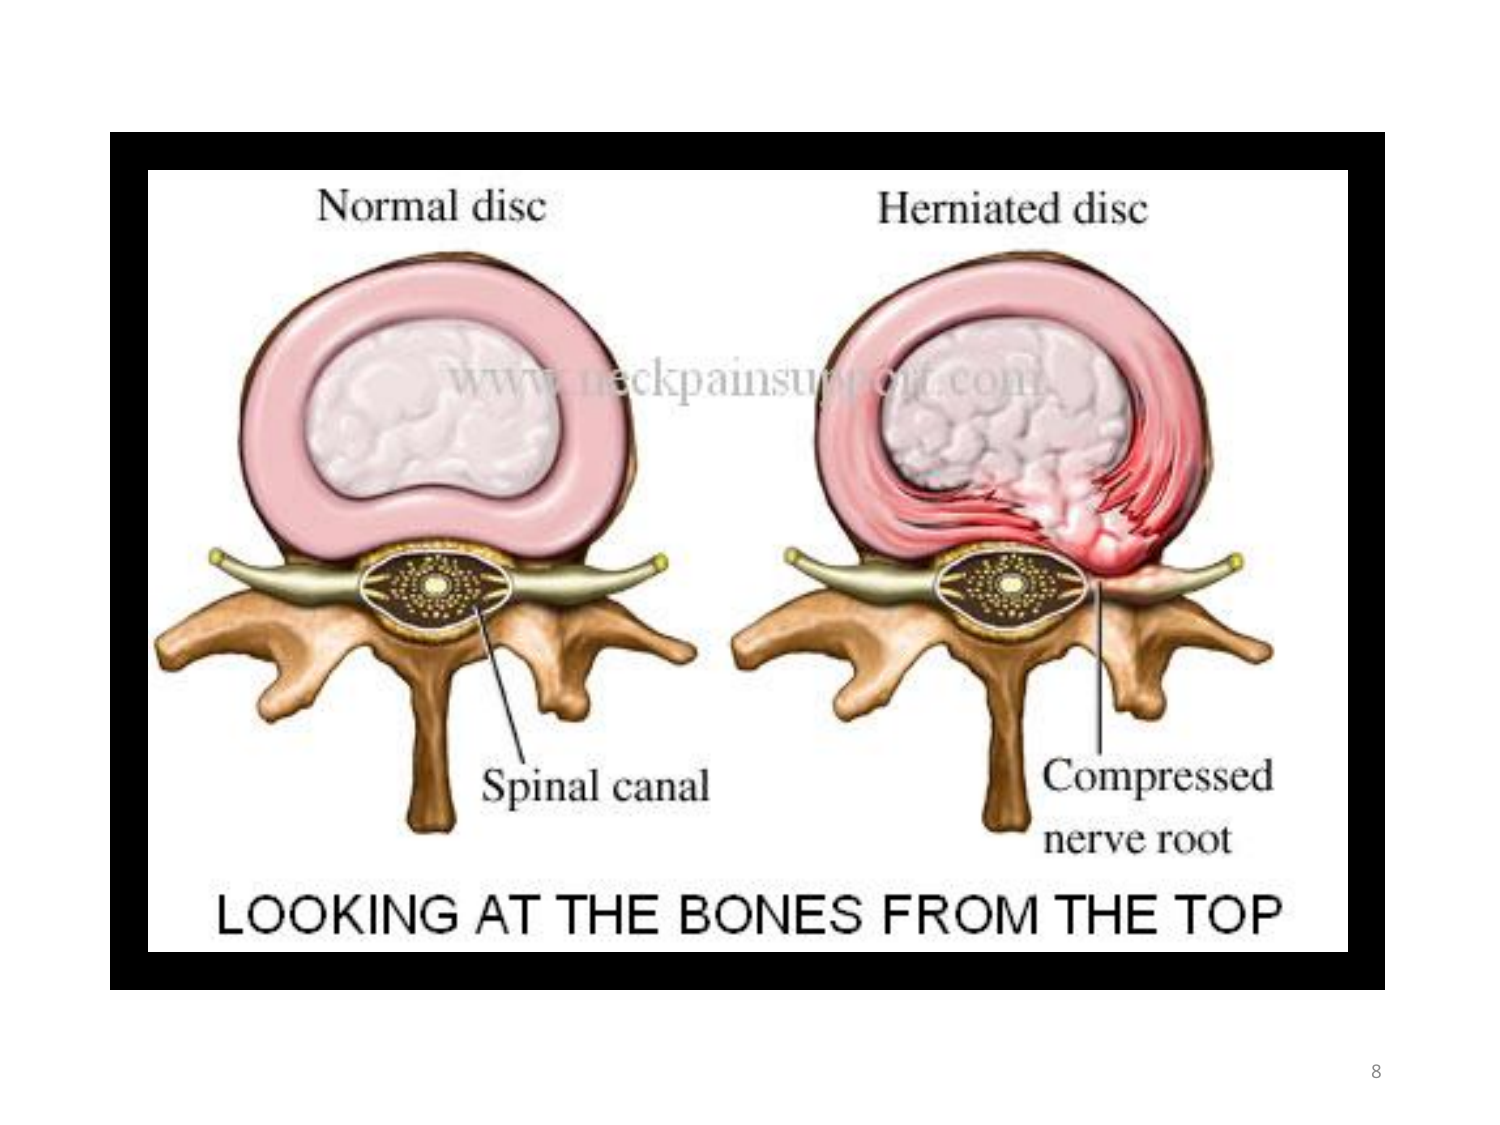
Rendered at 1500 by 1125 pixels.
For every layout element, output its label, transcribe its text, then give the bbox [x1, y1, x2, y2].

picture [147, 169, 1348, 953]
slide_number 8 [1059, 1042, 1397, 1103]
